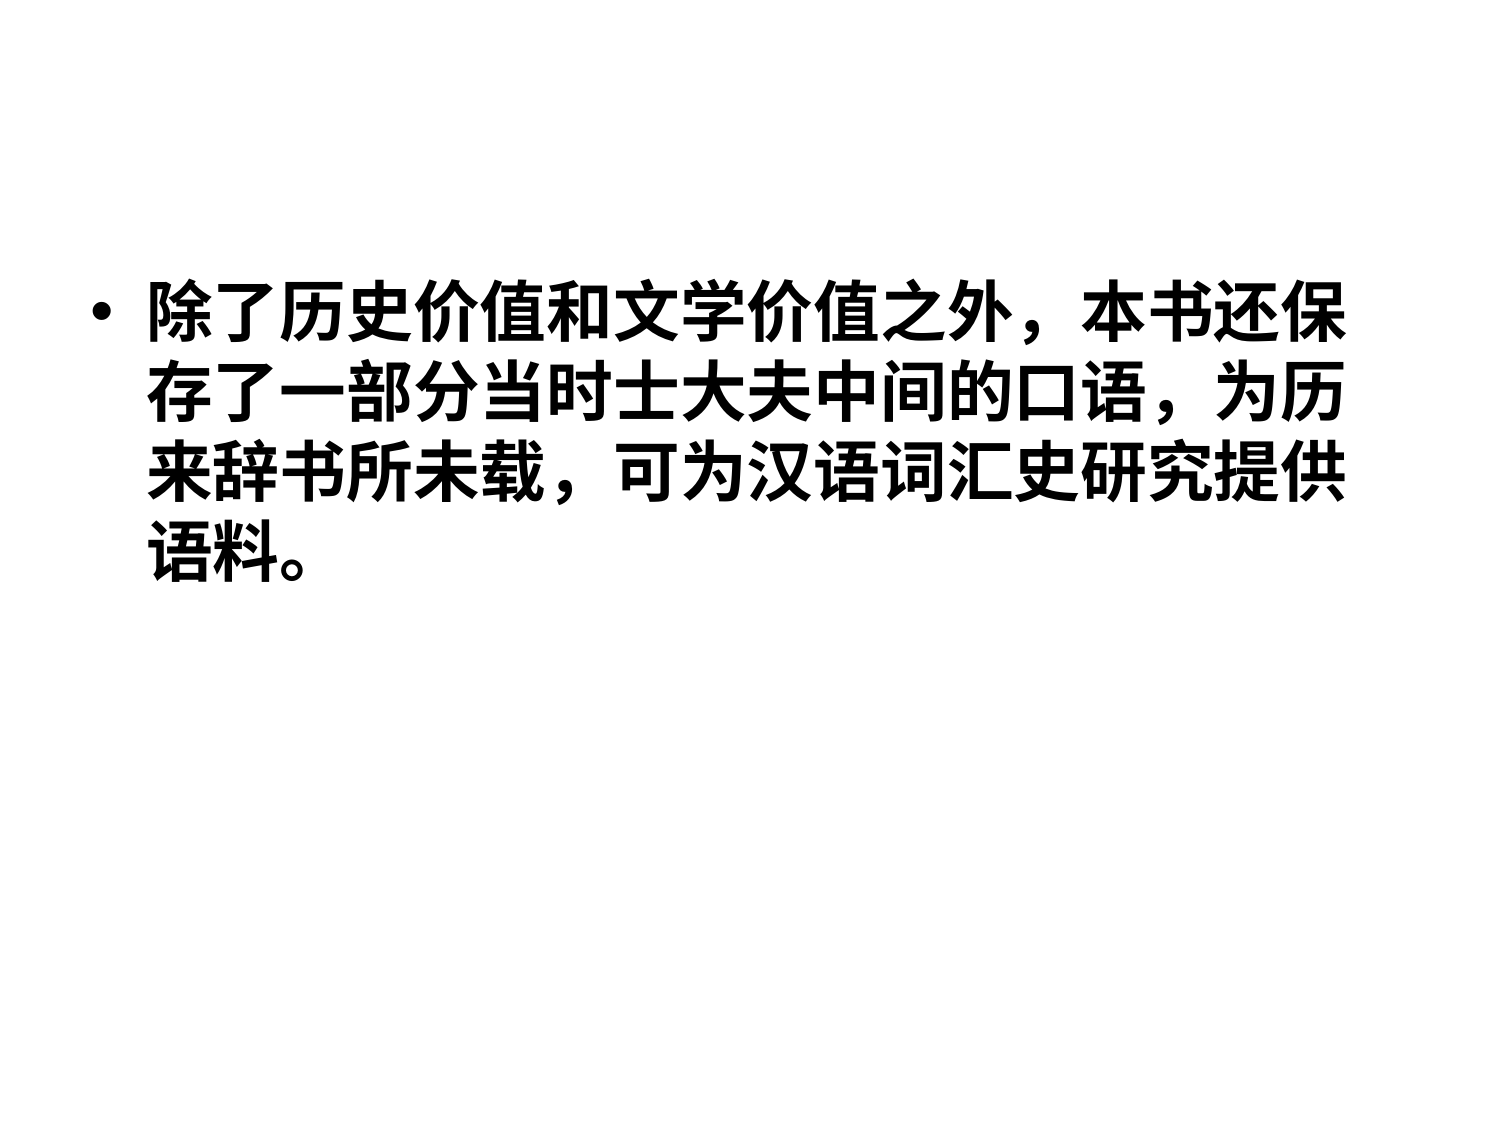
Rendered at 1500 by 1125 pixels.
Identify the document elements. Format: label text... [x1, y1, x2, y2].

list 除了历史价值和文学价值之外，本书还保存了一部分当时士大夫中间的口语，为历来辞书所未载，可为汉语词汇史研究提供语料。 [75, 262, 1425, 1005]
